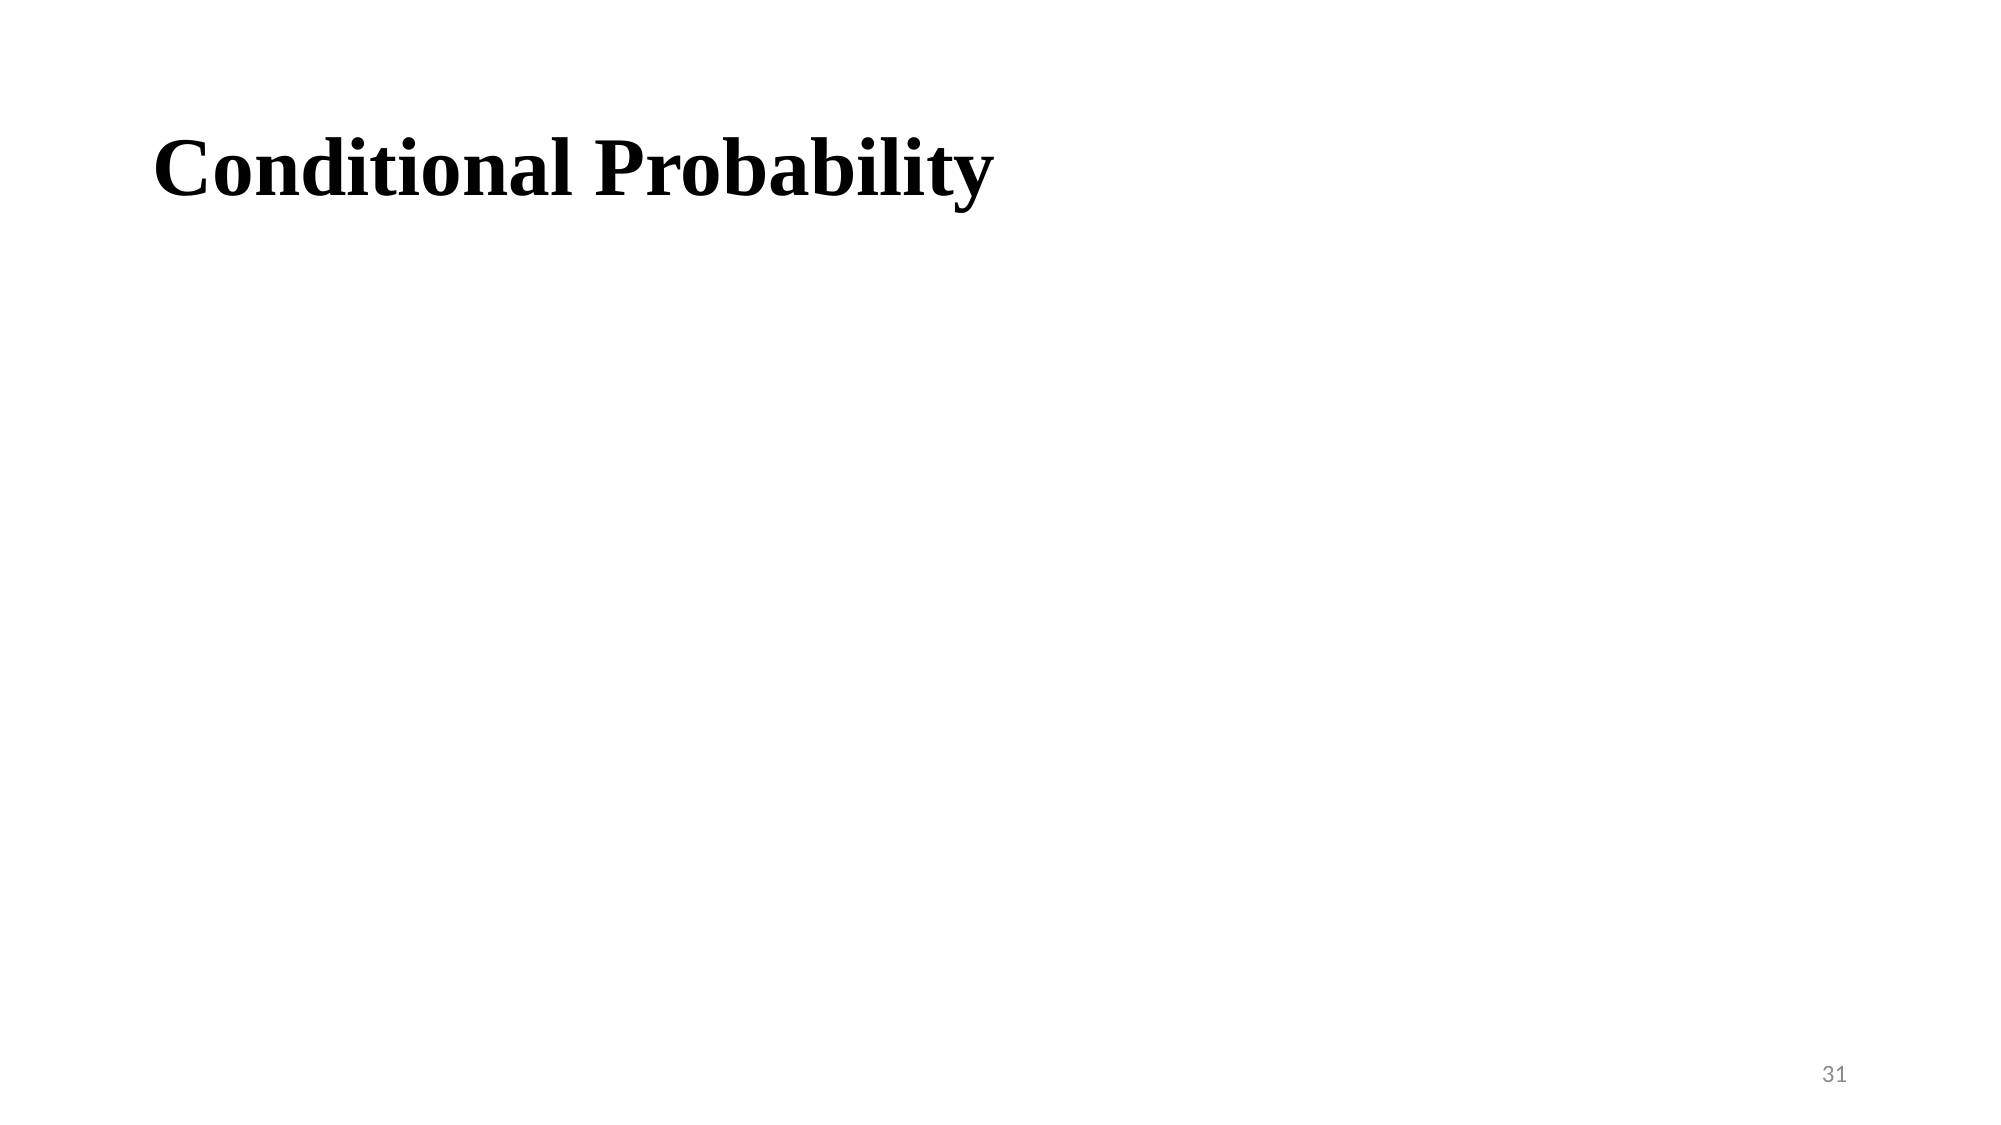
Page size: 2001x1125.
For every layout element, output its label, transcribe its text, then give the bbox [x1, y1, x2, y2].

slide_number 31 [1412, 1042, 1863, 1103]
title Conditional Probability [137, 59, 1863, 278]
